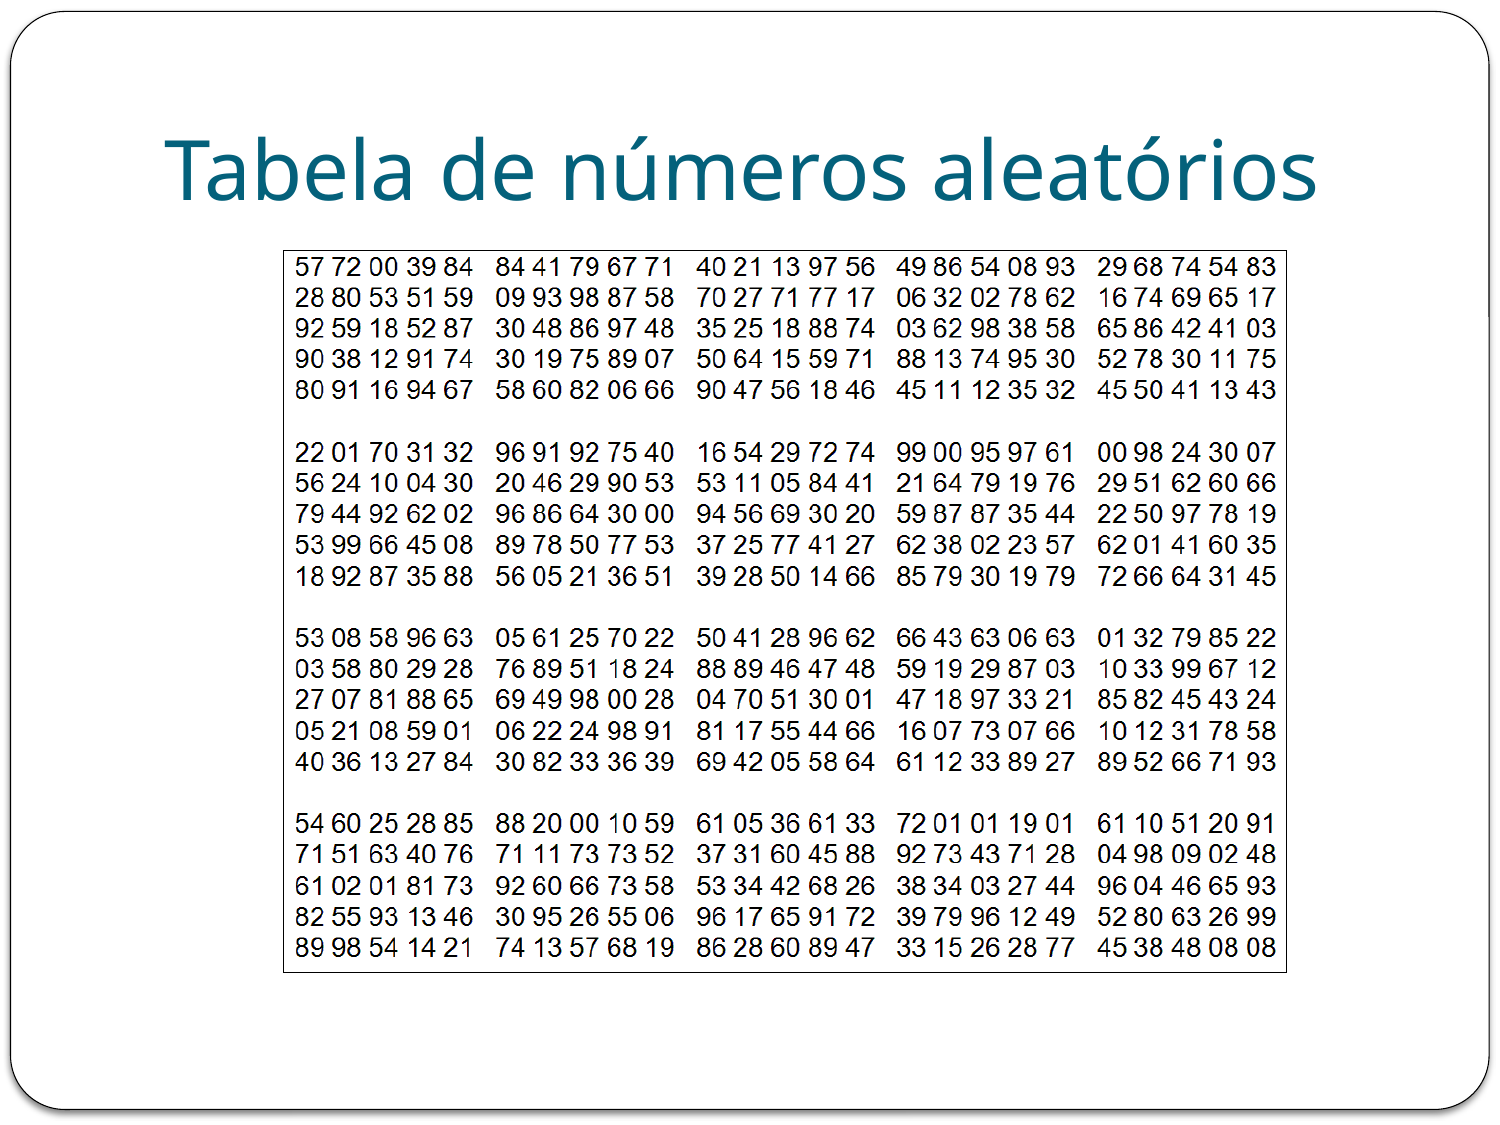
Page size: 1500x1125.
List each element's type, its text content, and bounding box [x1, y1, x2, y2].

title Tabela de números aleatórios [150, 45, 1425, 233]
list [271, 237, 1303, 988]
